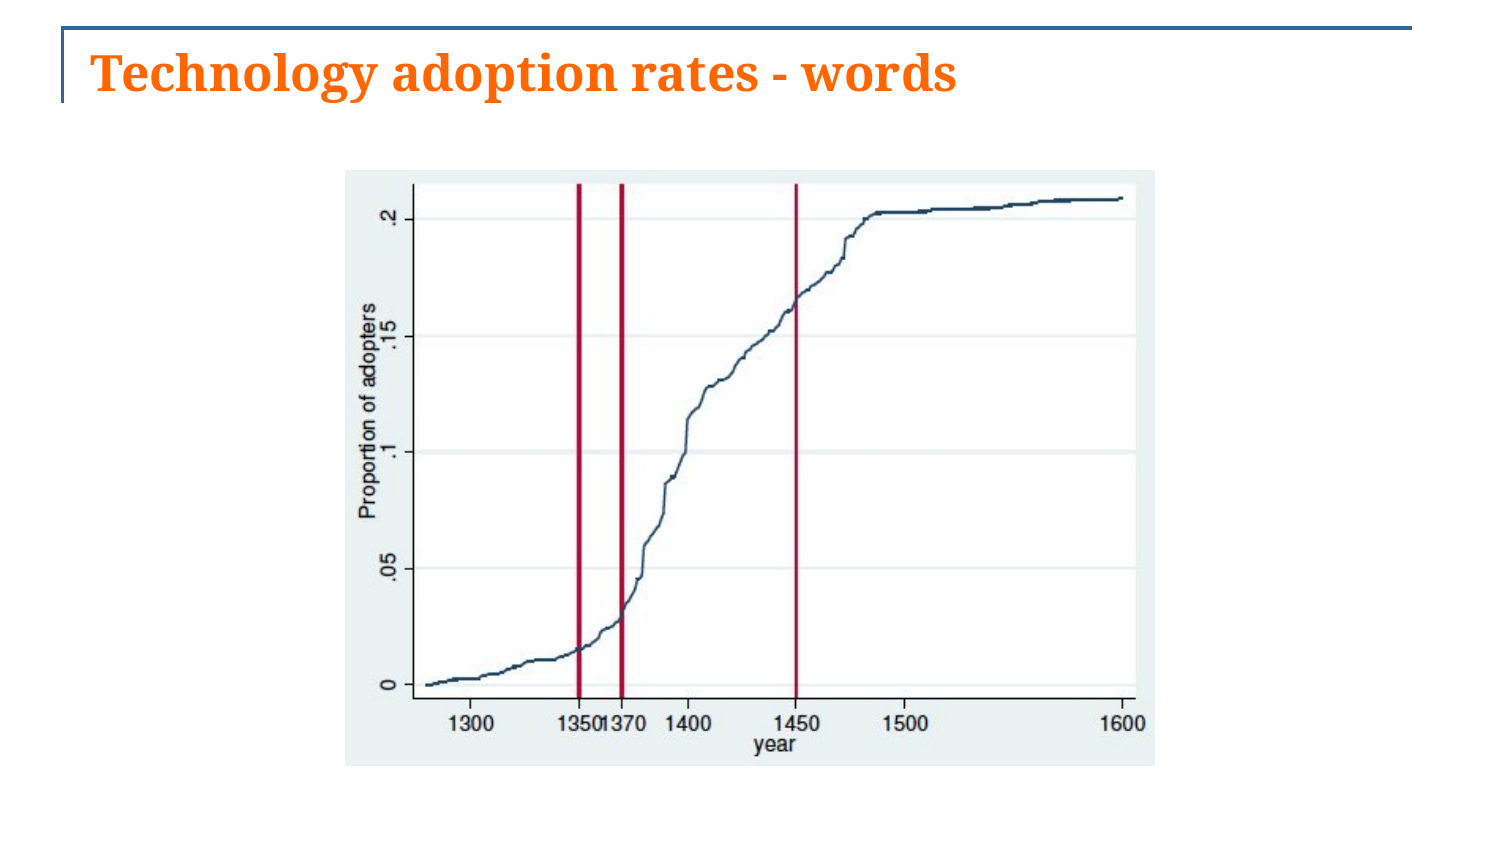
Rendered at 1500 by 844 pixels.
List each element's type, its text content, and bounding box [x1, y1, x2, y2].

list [344, 170, 1156, 767]
title Technology adoption rates - words [75, 34, 1425, 175]
